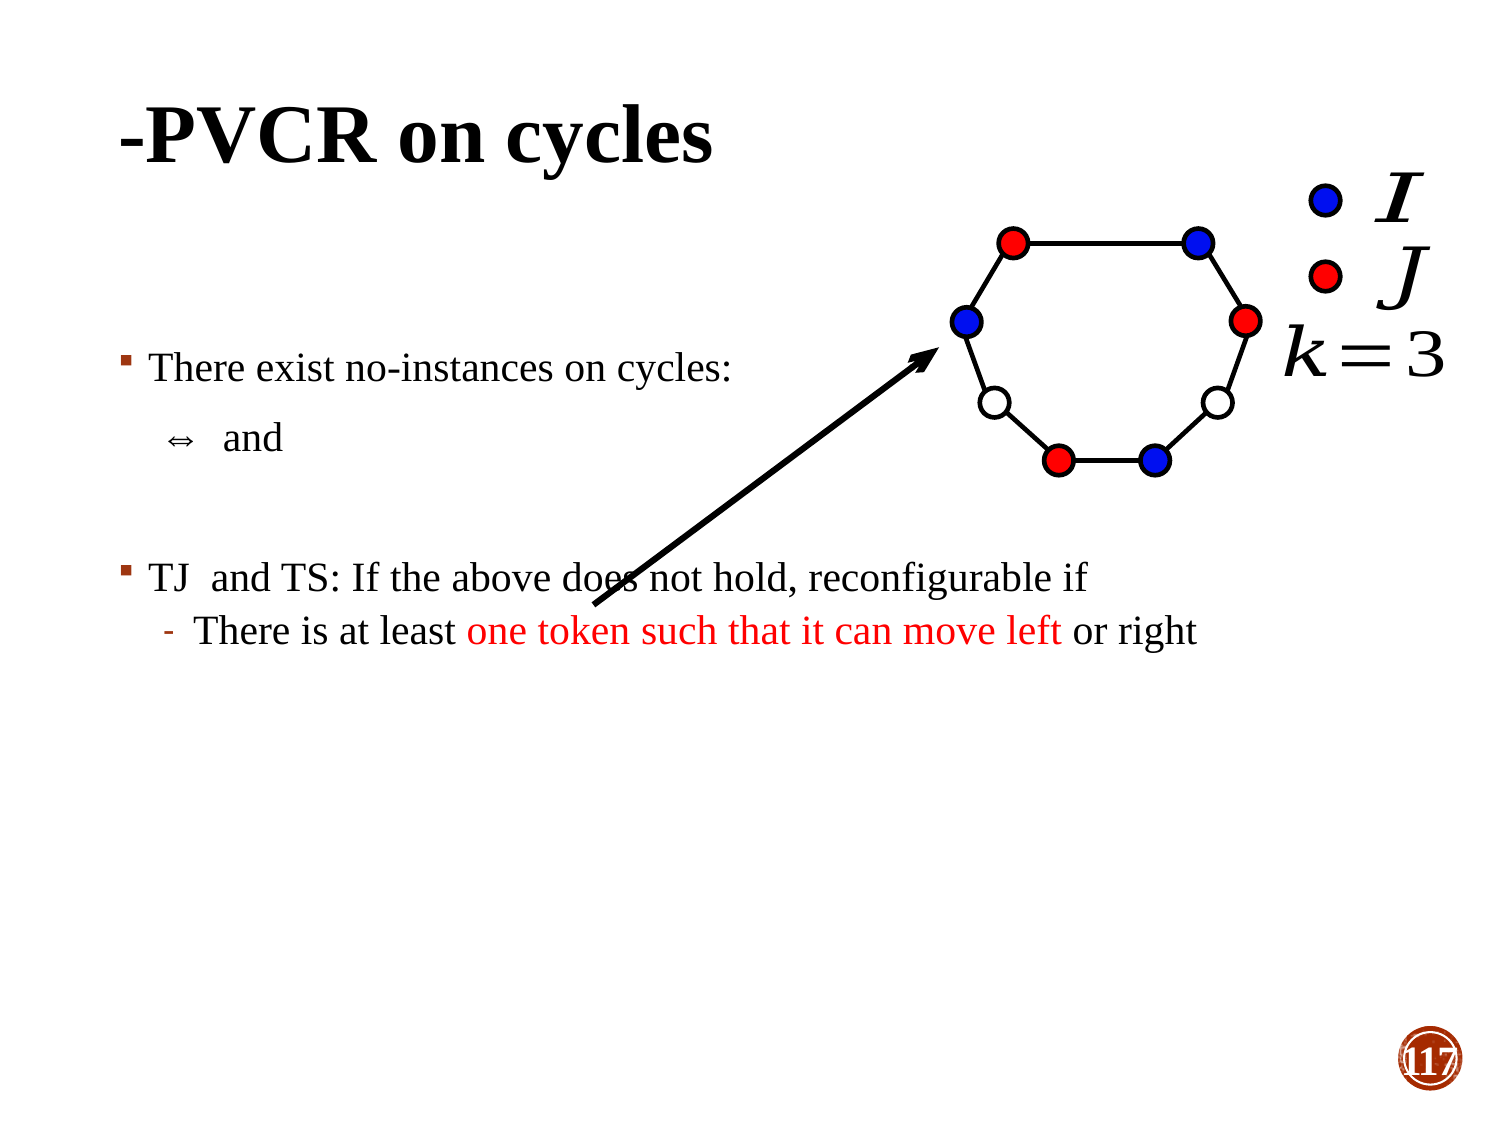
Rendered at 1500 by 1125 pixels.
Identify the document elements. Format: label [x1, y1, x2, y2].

text_box [1139, 227, 1262, 477]
text_box [1309, 260, 1342, 293]
text_box [950, 227, 1075, 477]
text_box [593, 347, 940, 605]
slide_number [1375, 1028, 1484, 1089]
text_box [1309, 184, 1342, 217]
